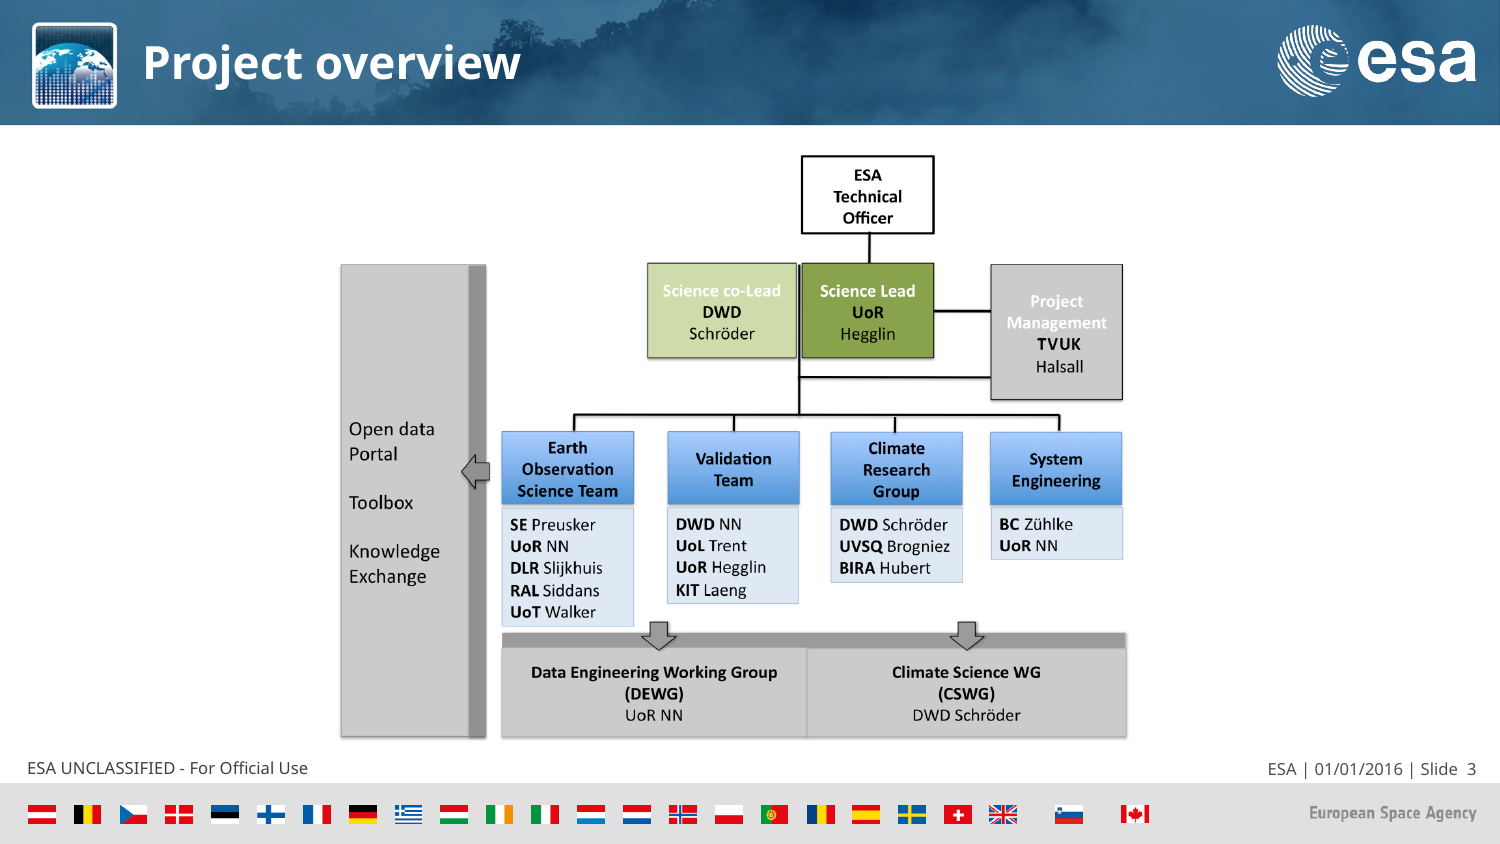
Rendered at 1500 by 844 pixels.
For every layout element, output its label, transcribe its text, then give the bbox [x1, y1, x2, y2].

title Project overview [127, 26, 1269, 97]
picture [0, 0, 1500, 126]
picture [325, 140, 1141, 752]
picture [0, 783, 1500, 844]
